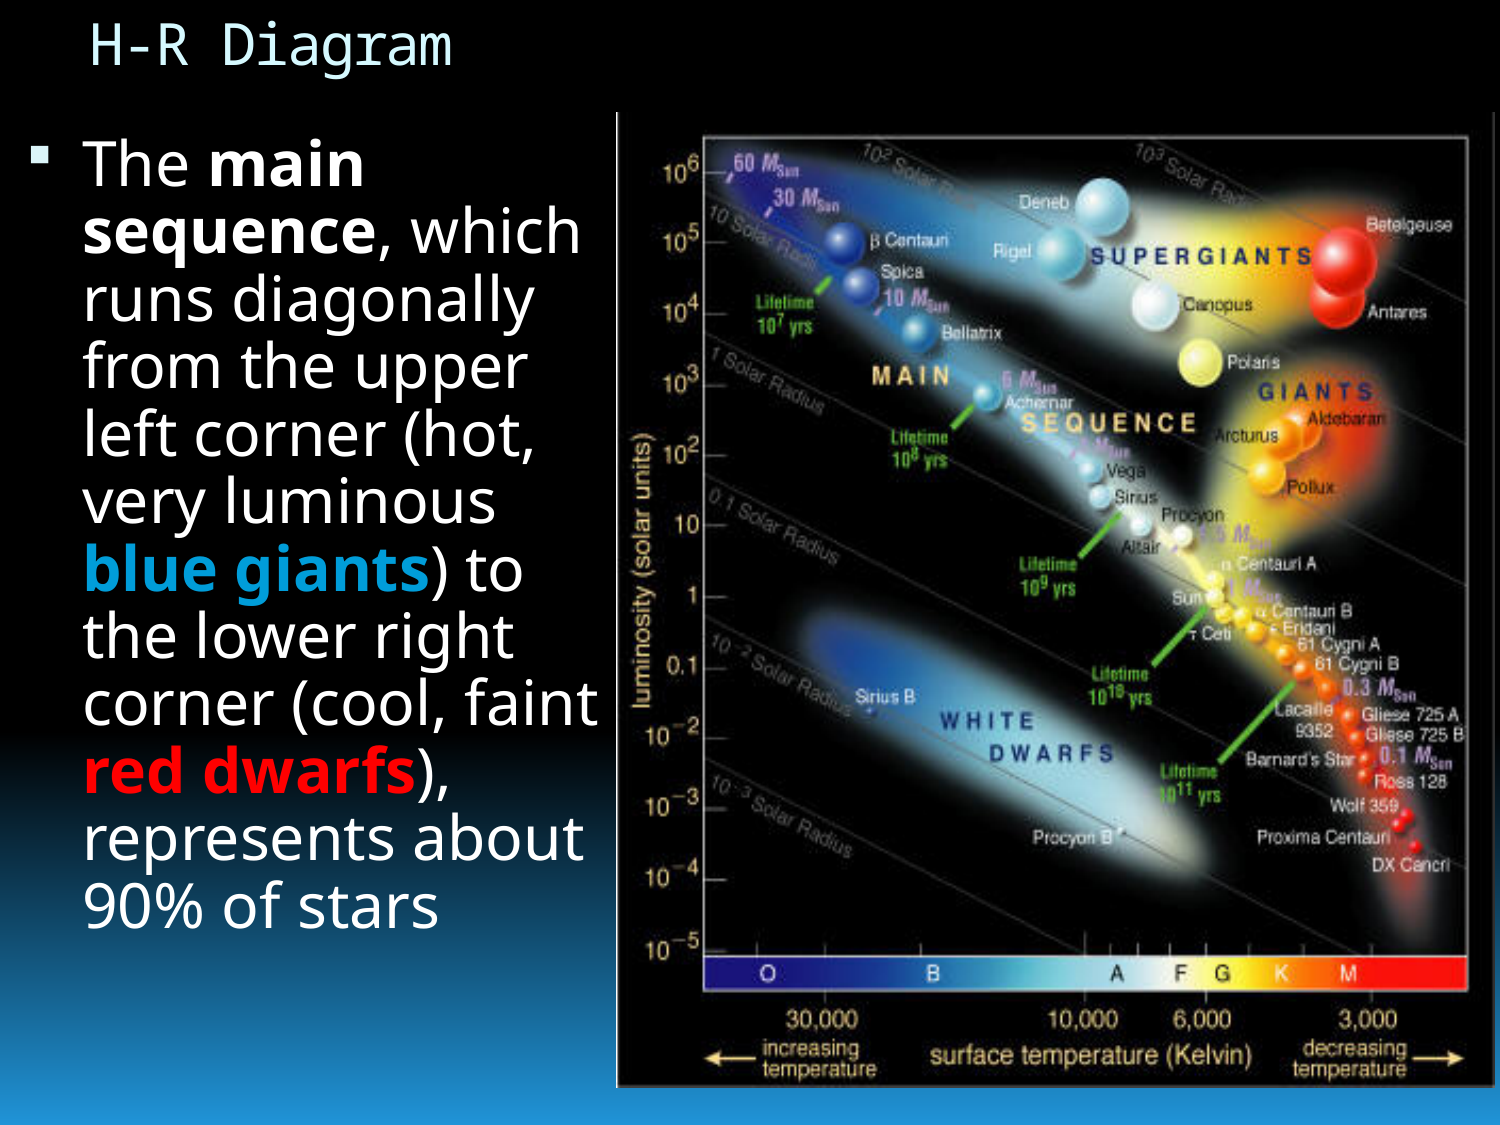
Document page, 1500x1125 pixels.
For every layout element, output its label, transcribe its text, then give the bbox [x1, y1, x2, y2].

list The main sequence, which runs diagonally from the upper left corner (hot, very luminous blue giants) to the lower right corner (cool, faint red dwarfs), represents about 90% of stars [0, 125, 606, 1050]
picture [616, 112, 1495, 1088]
title H-R Diagram [75, 0, 1425, 92]
